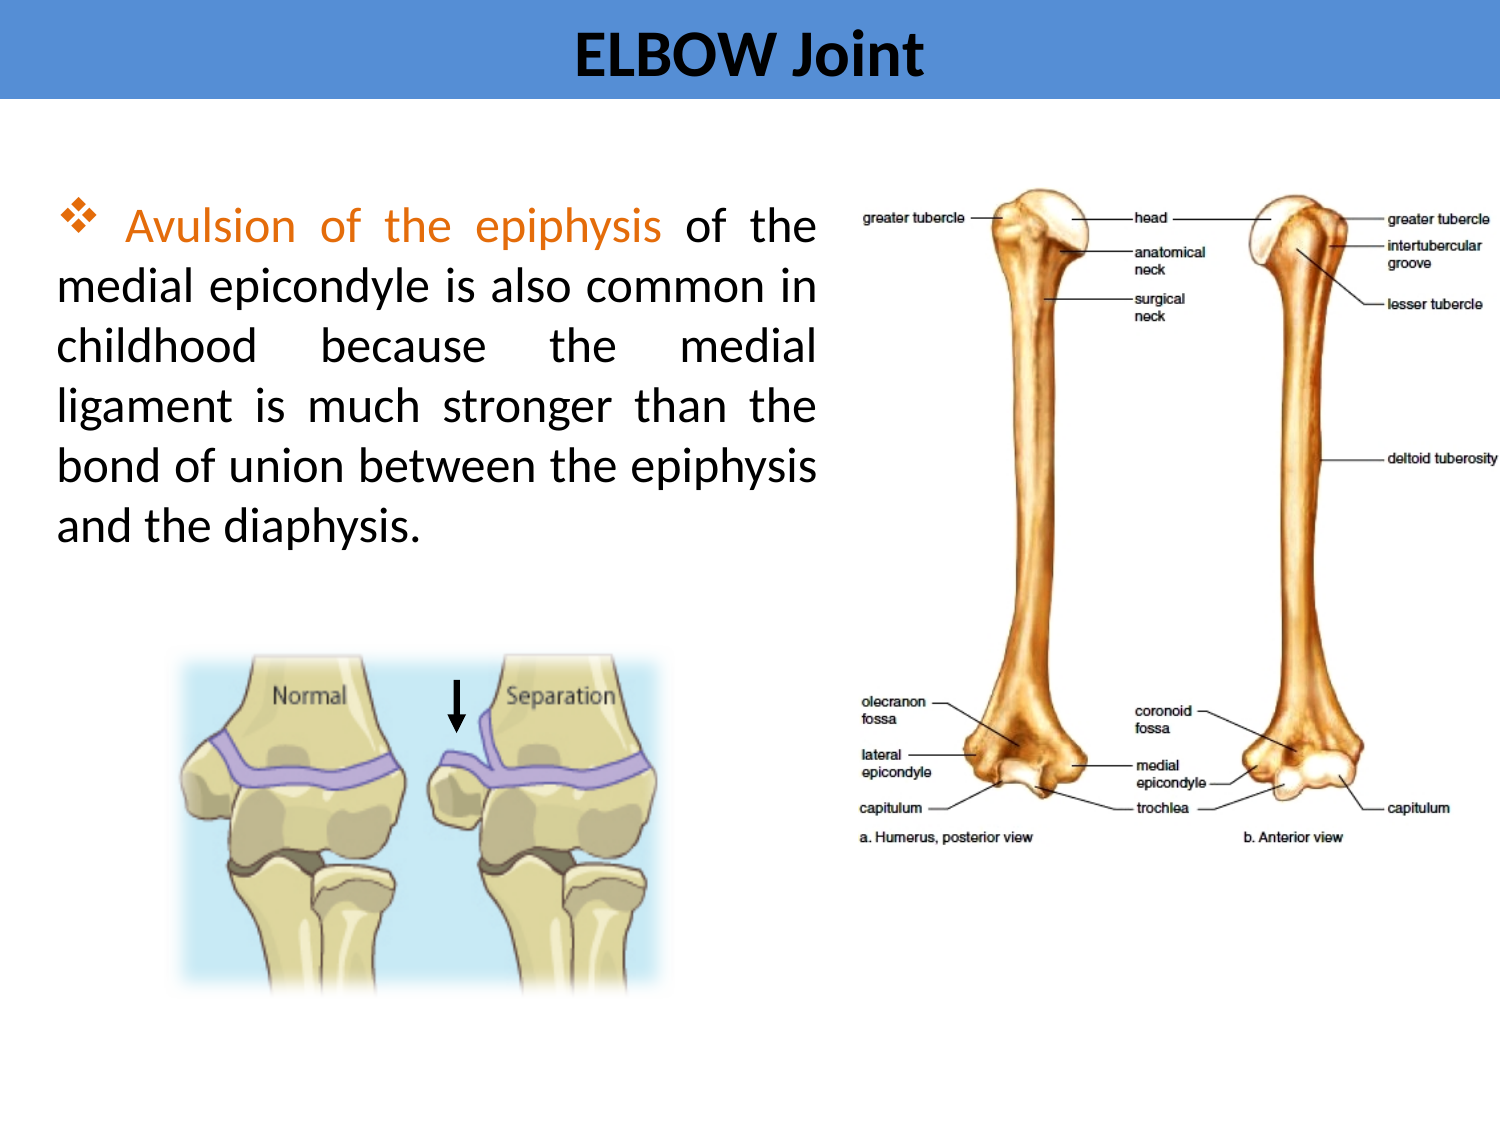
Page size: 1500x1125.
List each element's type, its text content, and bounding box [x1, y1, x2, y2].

list Avulsion of the epiphysis of the medial epicondyle is also common in childhood because the medial ligament is much stronger than the bond of union between the epiphysis and the diaphysis. [39, 182, 835, 612]
picture [858, 187, 1500, 850]
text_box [163, 644, 677, 1000]
title ELBOW Joint [0, 0, 1500, 99]
